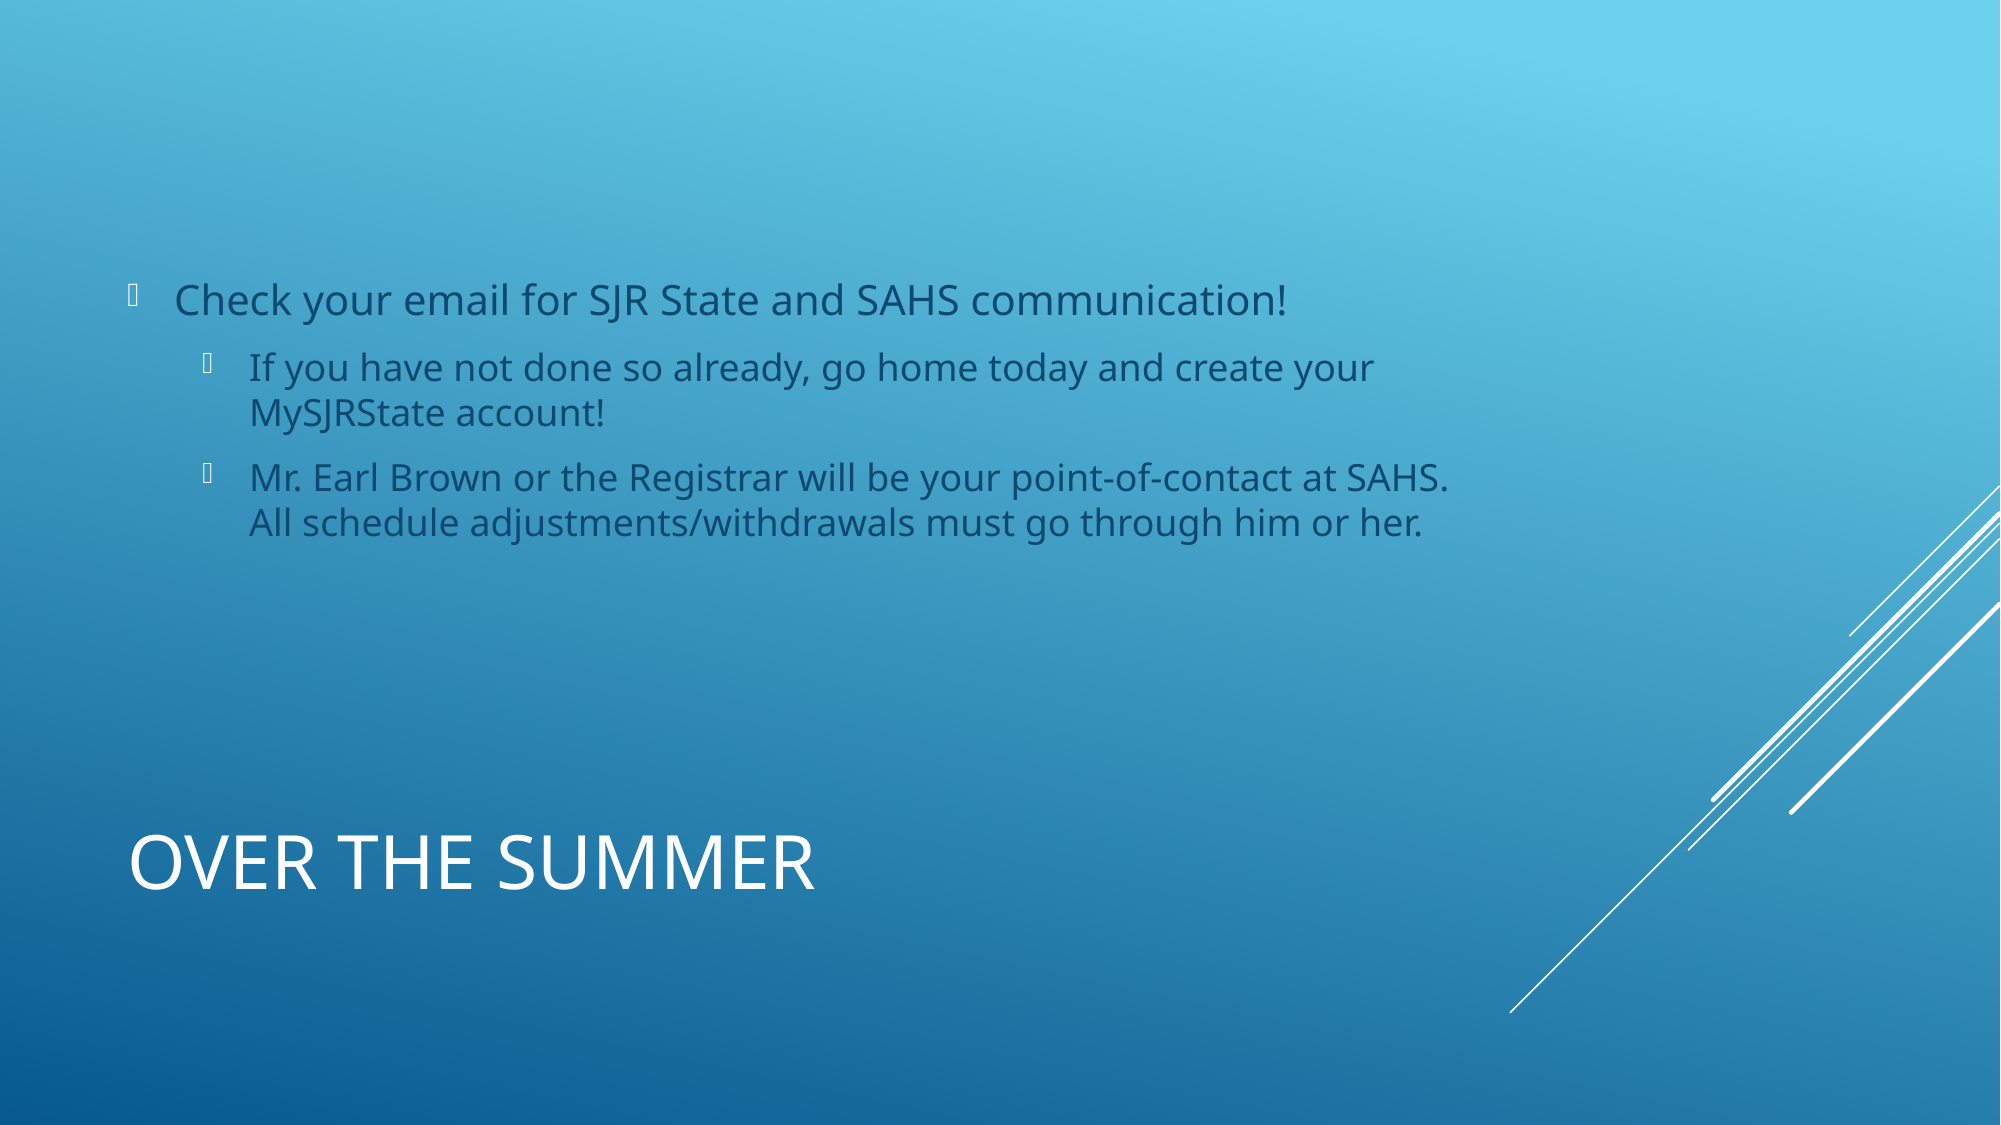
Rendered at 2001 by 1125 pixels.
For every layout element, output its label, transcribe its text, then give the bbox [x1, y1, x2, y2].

title Over the summer [112, 736, 1513, 984]
list Check your email for SJR State and SAHS communication! If you have not done so already, go home today and create your MySJRState account! Mr. Earl Brown or the Registrar will be your point-of-contact at SAHS. All schedule adjustments/withdrawals must go through him or her. [112, 112, 1513, 706]
